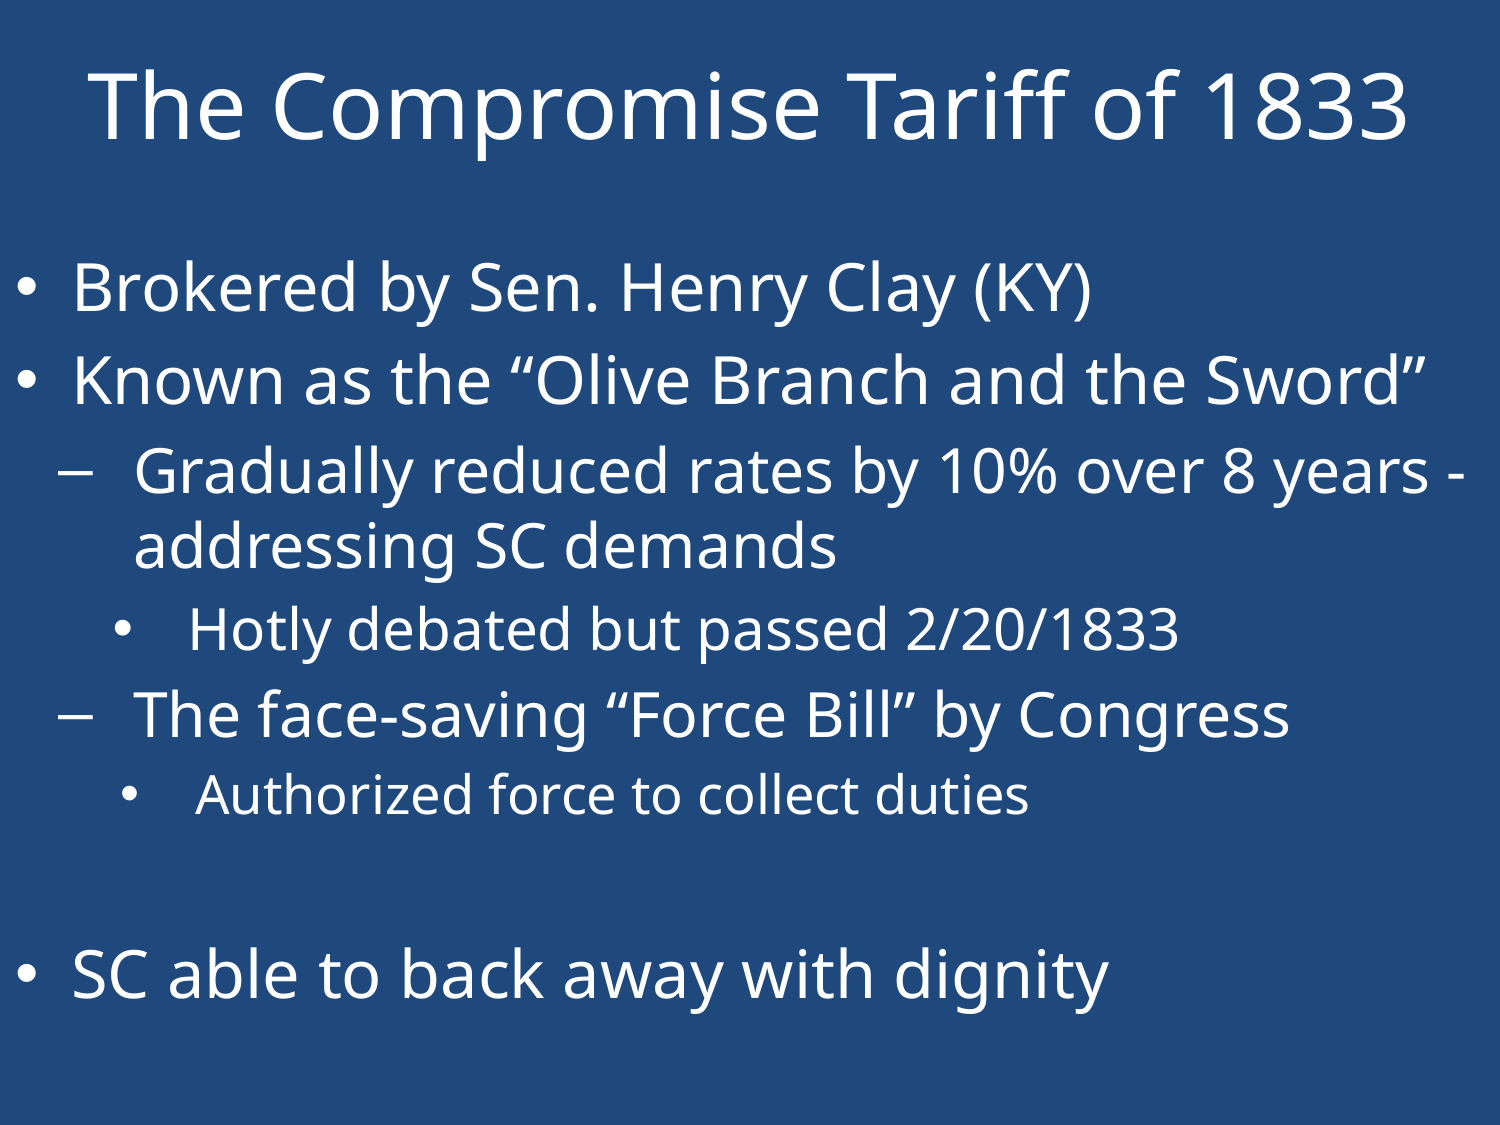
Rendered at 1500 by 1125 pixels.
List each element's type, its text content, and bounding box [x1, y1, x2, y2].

list Brokered by Sen. Henry Clay (KY) Known as the “Olive Branch and the Sword” Gradually reduced rates by 10% over 8 years - addressing SC demands Hotly debated but passed 2/20/1833 The face-saving “Force Bill” by Congress Authorized force to collect duties SC able to back away with dignity [0, 237, 1500, 988]
title The Compromise Tariff of 1833 [0, 0, 1500, 205]
